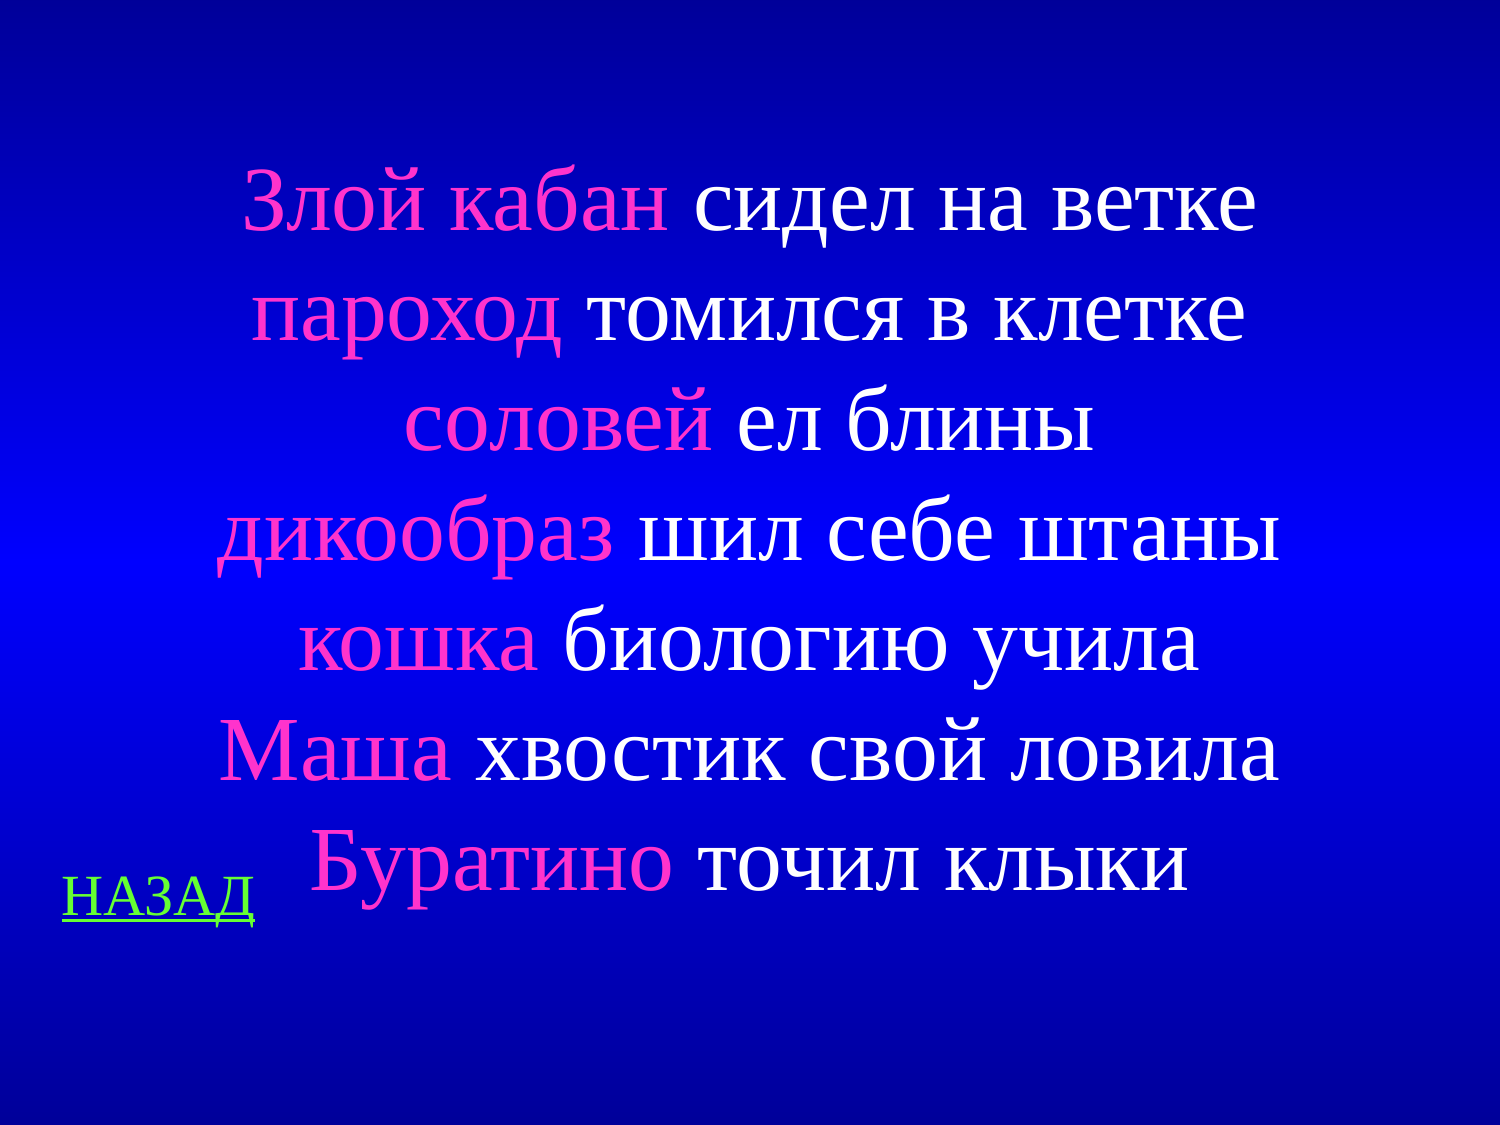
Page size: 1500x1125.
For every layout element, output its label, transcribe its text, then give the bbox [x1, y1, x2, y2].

text_box НАЗАД [46, 849, 271, 935]
title Злой кабан сидел на ветке пароход томился в клетке соловей ел блины дикообраз шил себе штаны кошка биологию учила Маша хвостик свой ловила Буратино точил клыки [112, 99, 1388, 949]
